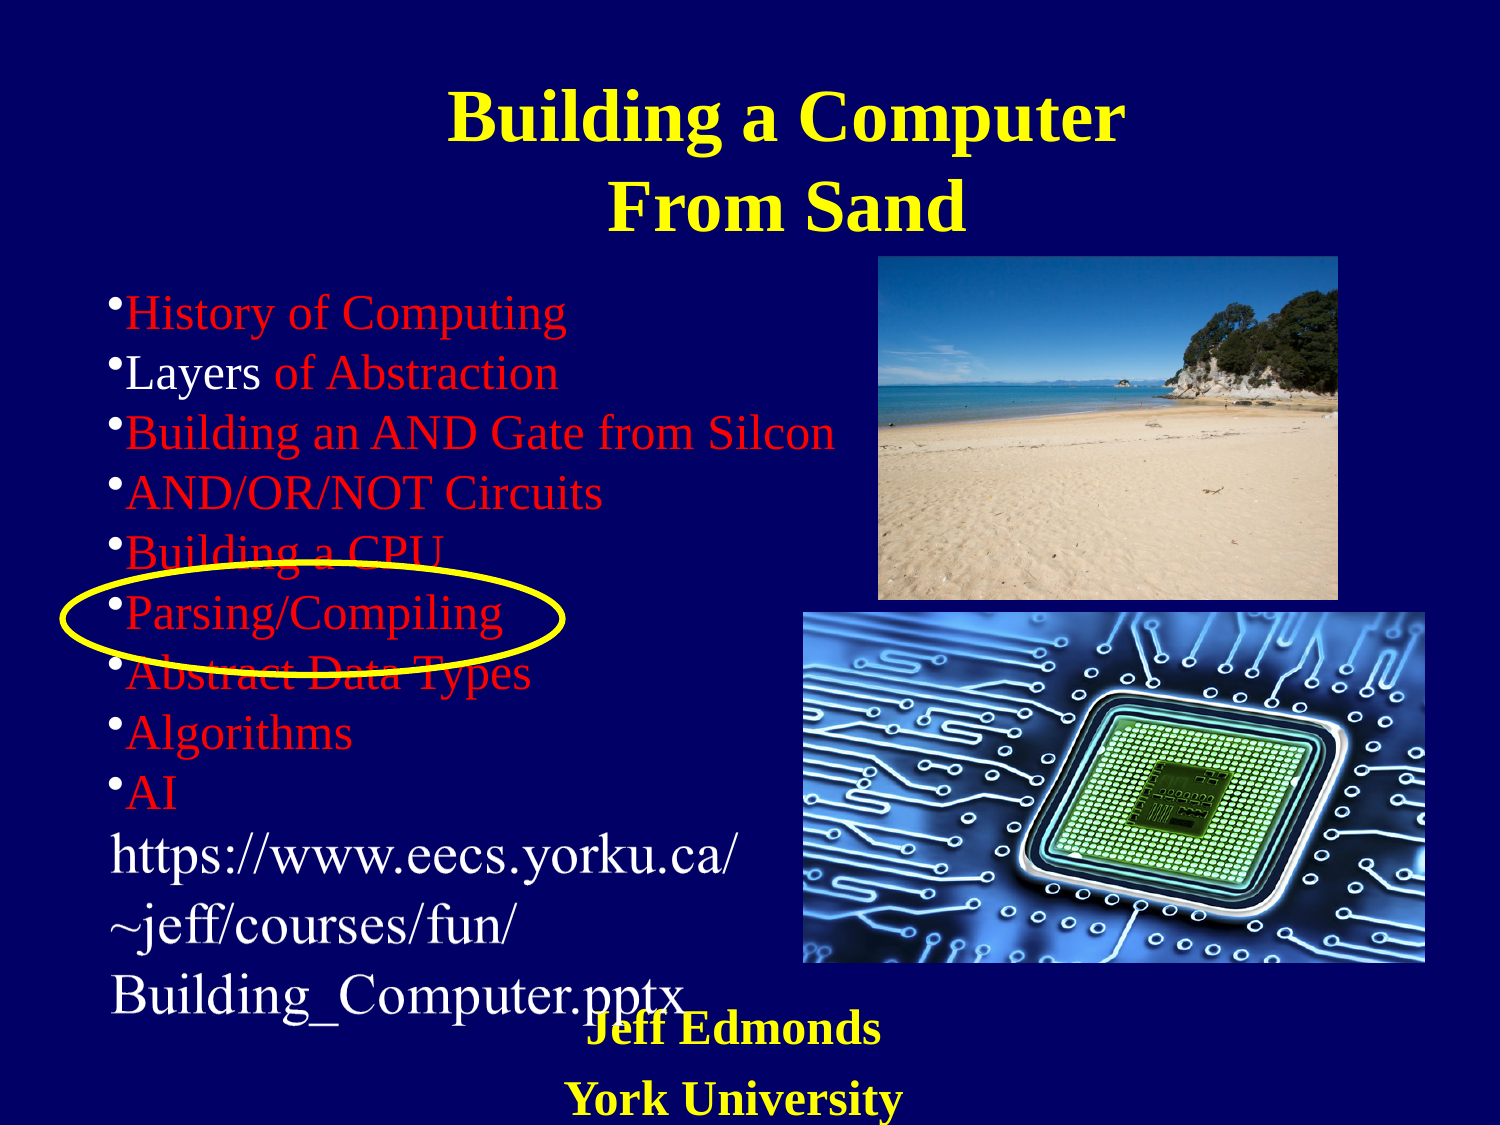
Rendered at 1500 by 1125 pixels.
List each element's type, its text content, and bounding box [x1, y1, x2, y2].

text_box [62, 562, 563, 676]
text_box Building a Computer From Sand [149, 62, 1425, 250]
picture [74, 612, 1426, 1064]
picture [878, 256, 1338, 601]
text_box History of Computing Layers of Abstraction Building an AND Gate from Silcon AND/OR/NOT Circuits Building a CPU Parsing/Compiling Abstract Data Types Algorithms AI [62, 272, 913, 827]
subtitle Jeff Edmonds York University [208, 987, 1259, 1125]
